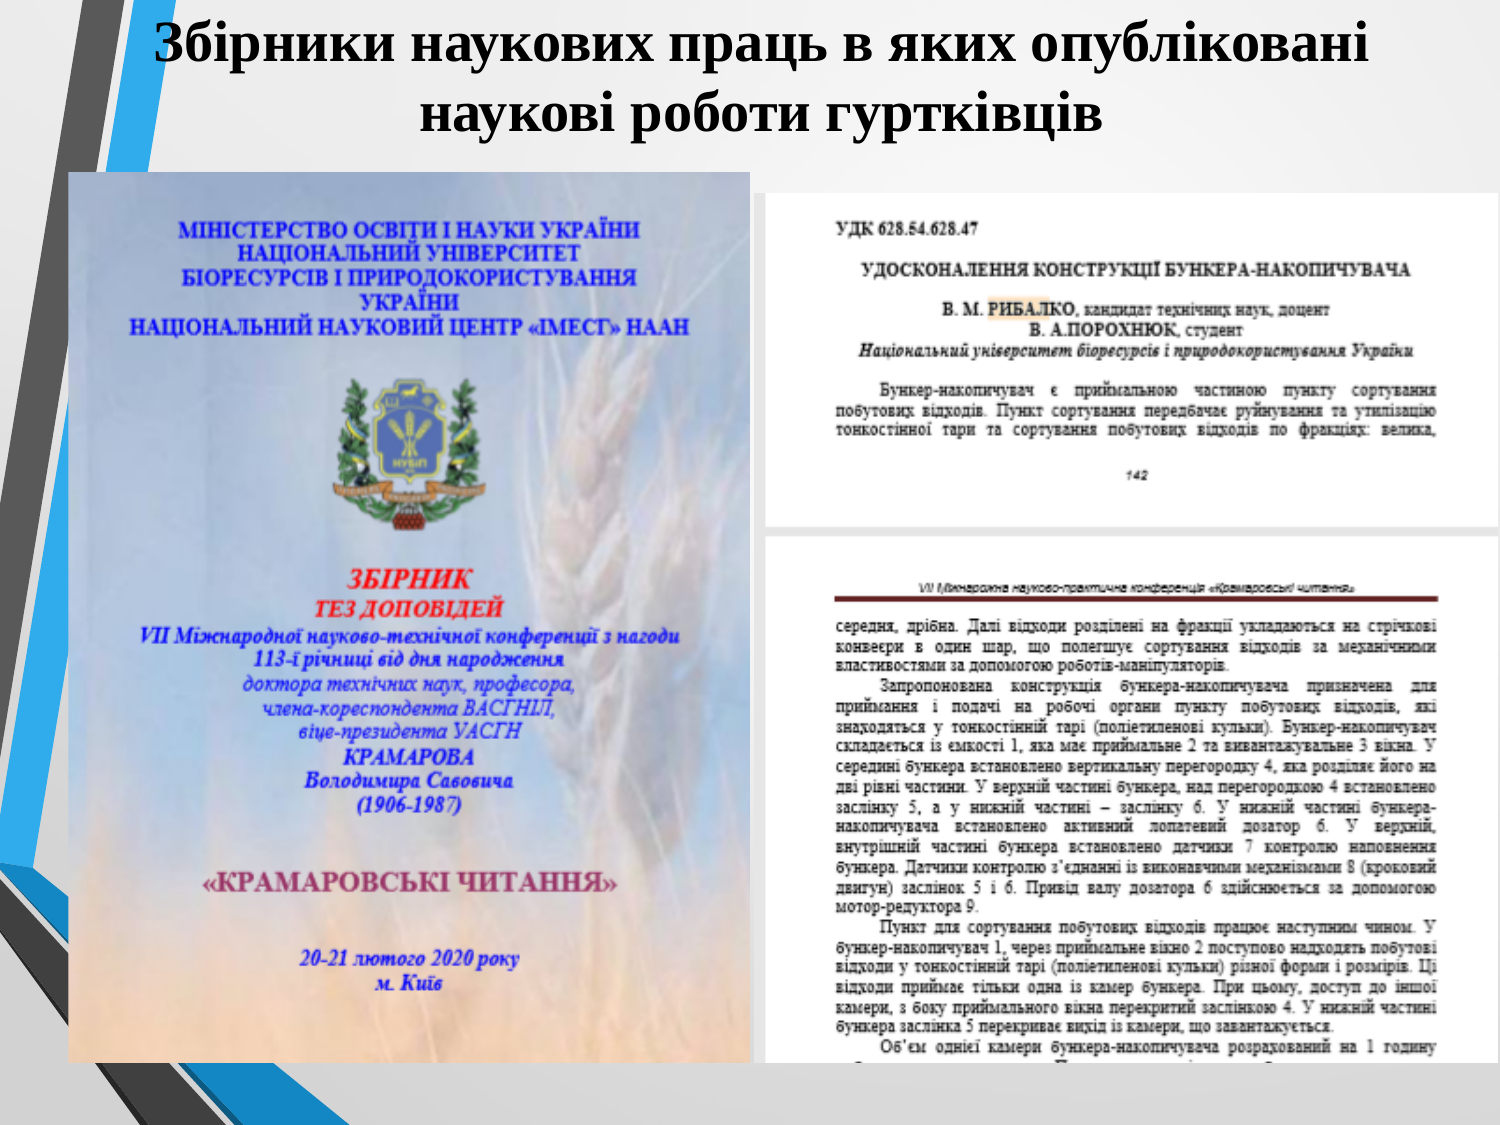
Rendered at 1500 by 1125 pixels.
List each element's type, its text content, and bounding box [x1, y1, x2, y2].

text_box Збірники наукових праць в яких опубліковані наукові роботи гуртківців [70, 0, 1454, 151]
picture [753, 192, 1499, 1063]
picture [68, 172, 751, 1063]
